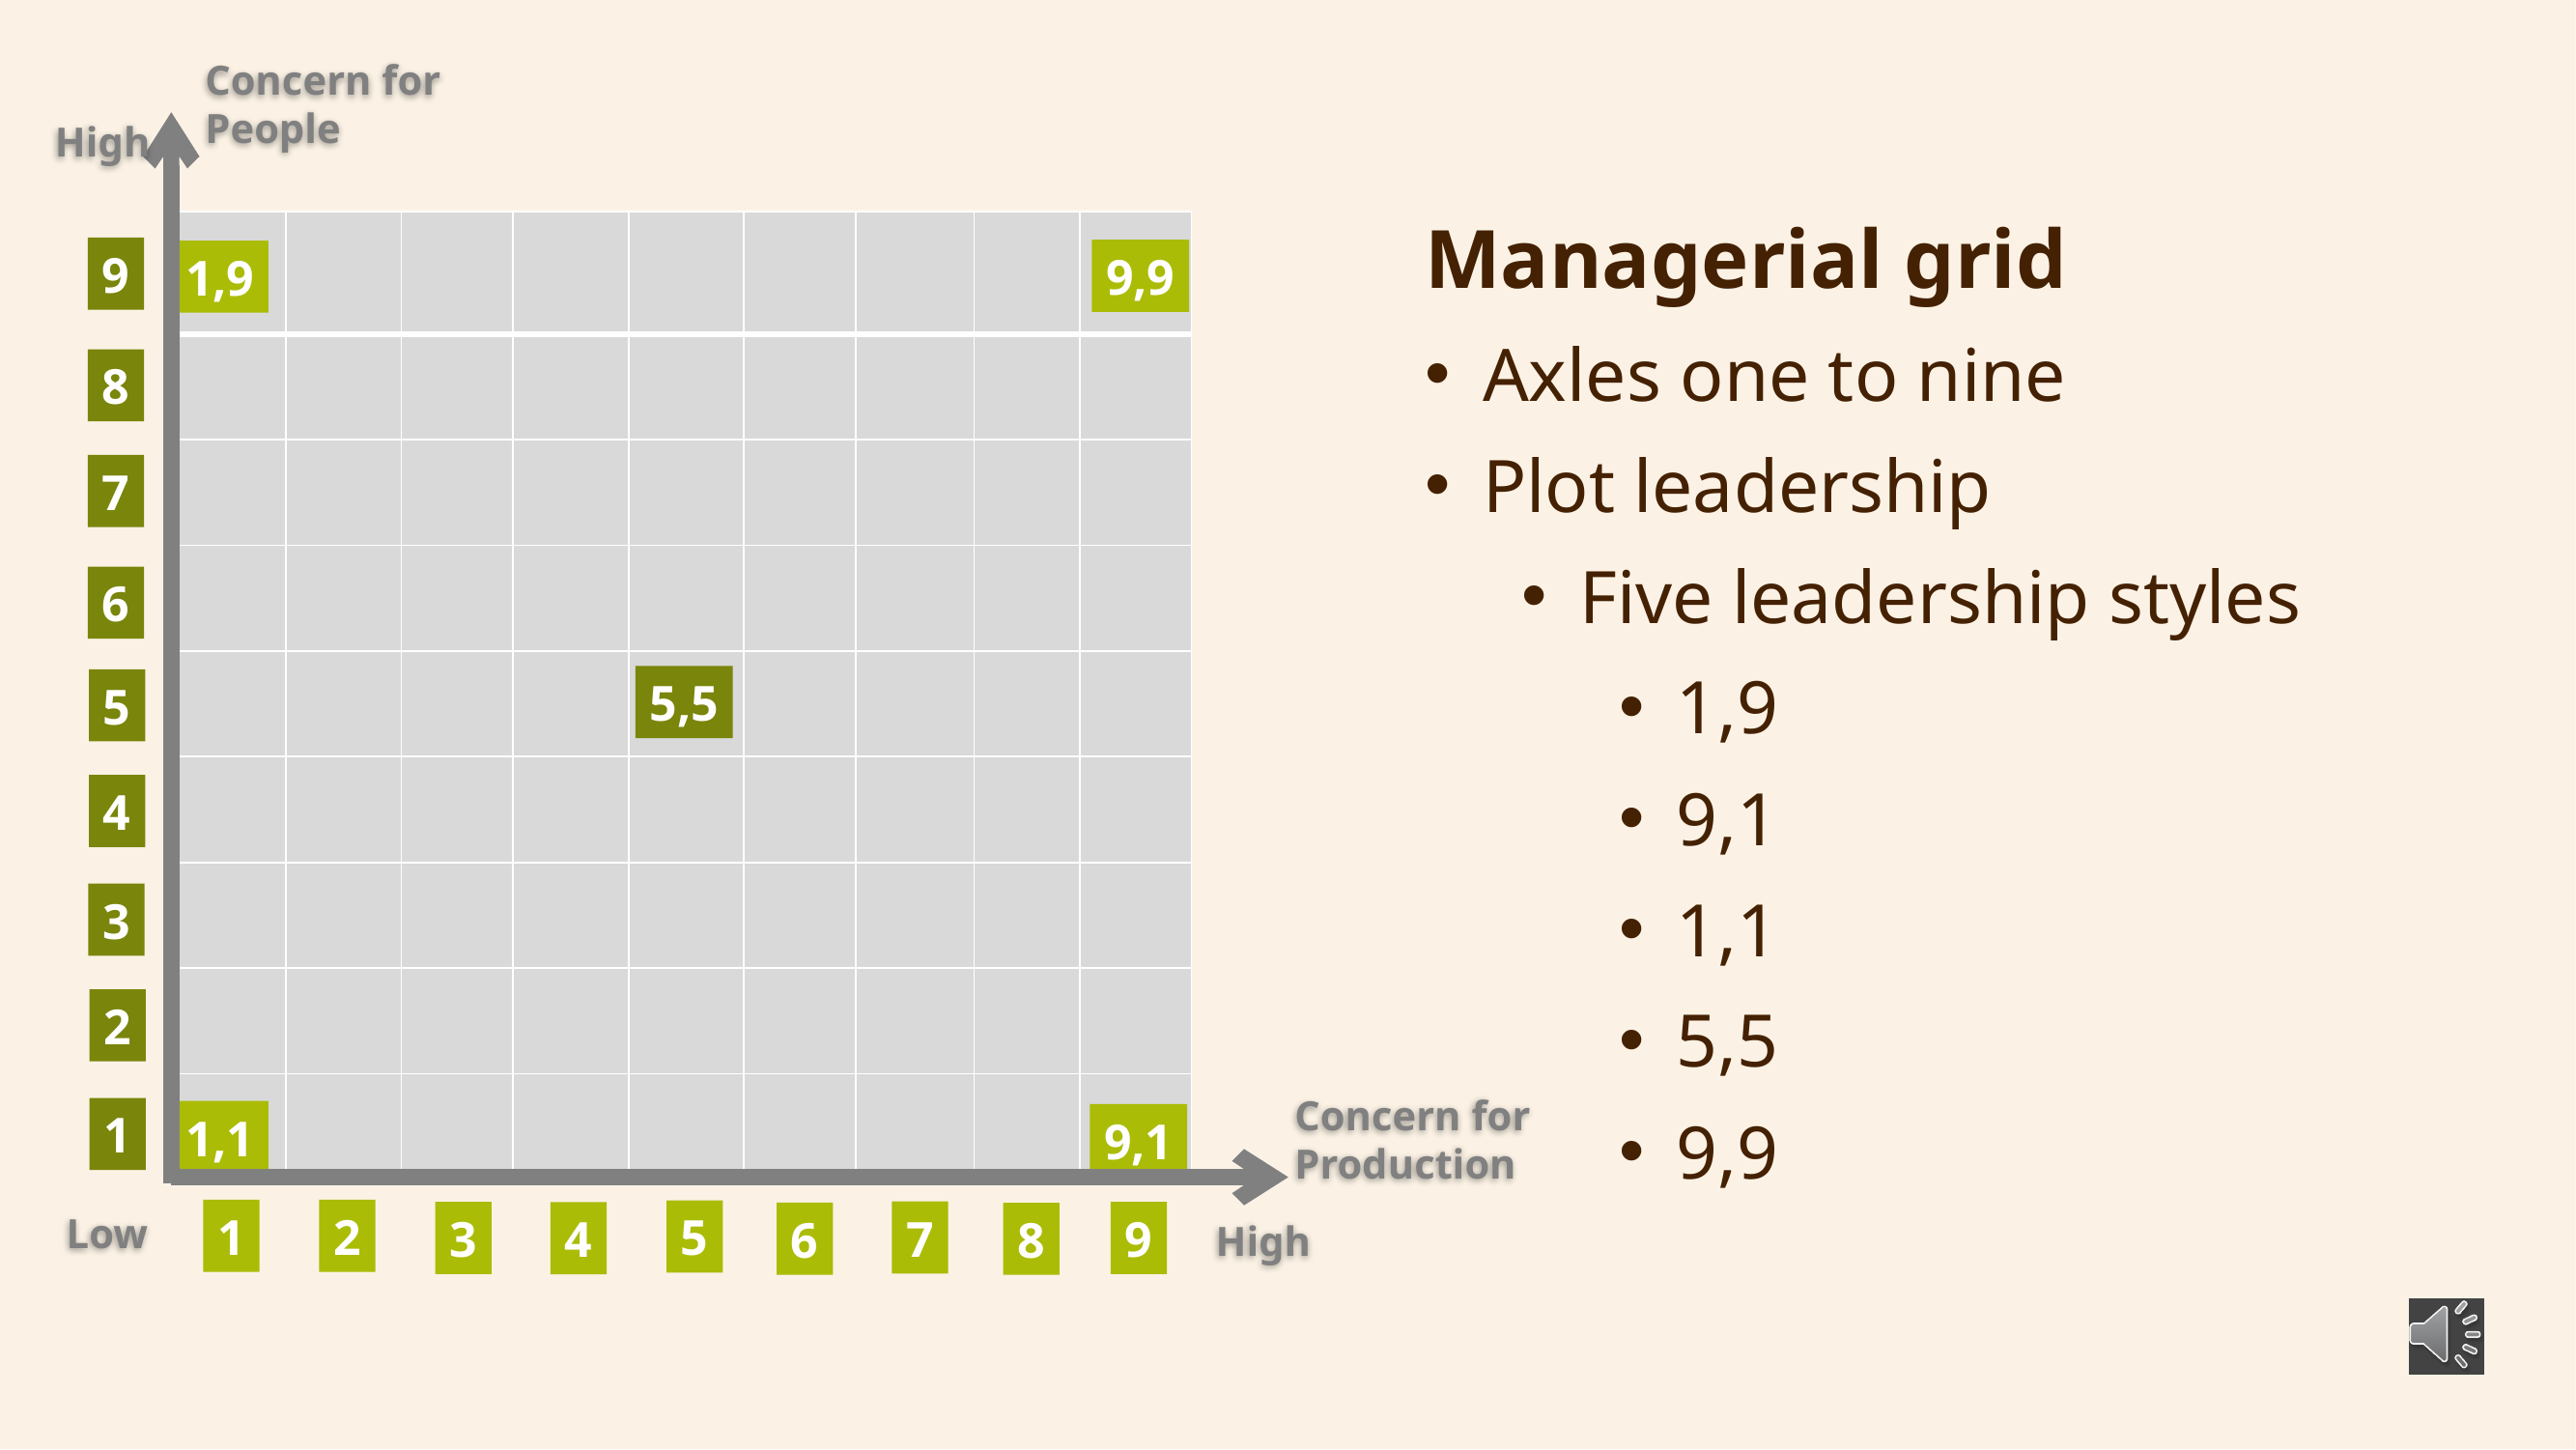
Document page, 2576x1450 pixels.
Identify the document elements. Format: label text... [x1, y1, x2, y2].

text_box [87, 111, 1289, 1276]
text_box High [1193, 1207, 1357, 1301]
text_box Managerial grid Axles one to nine Plot leadership Five leadership styles 1,9 9,1 1,1 5,5 9,9 [1405, 150, 2563, 1204]
text_box Low [43, 1172, 204, 1294]
text_box High [32, 80, 178, 202]
text_box Concern for People [182, 43, 506, 110]
text_box Concern for Production [1293, 1077, 1596, 1200]
picture [2407, 1297, 2486, 1376]
